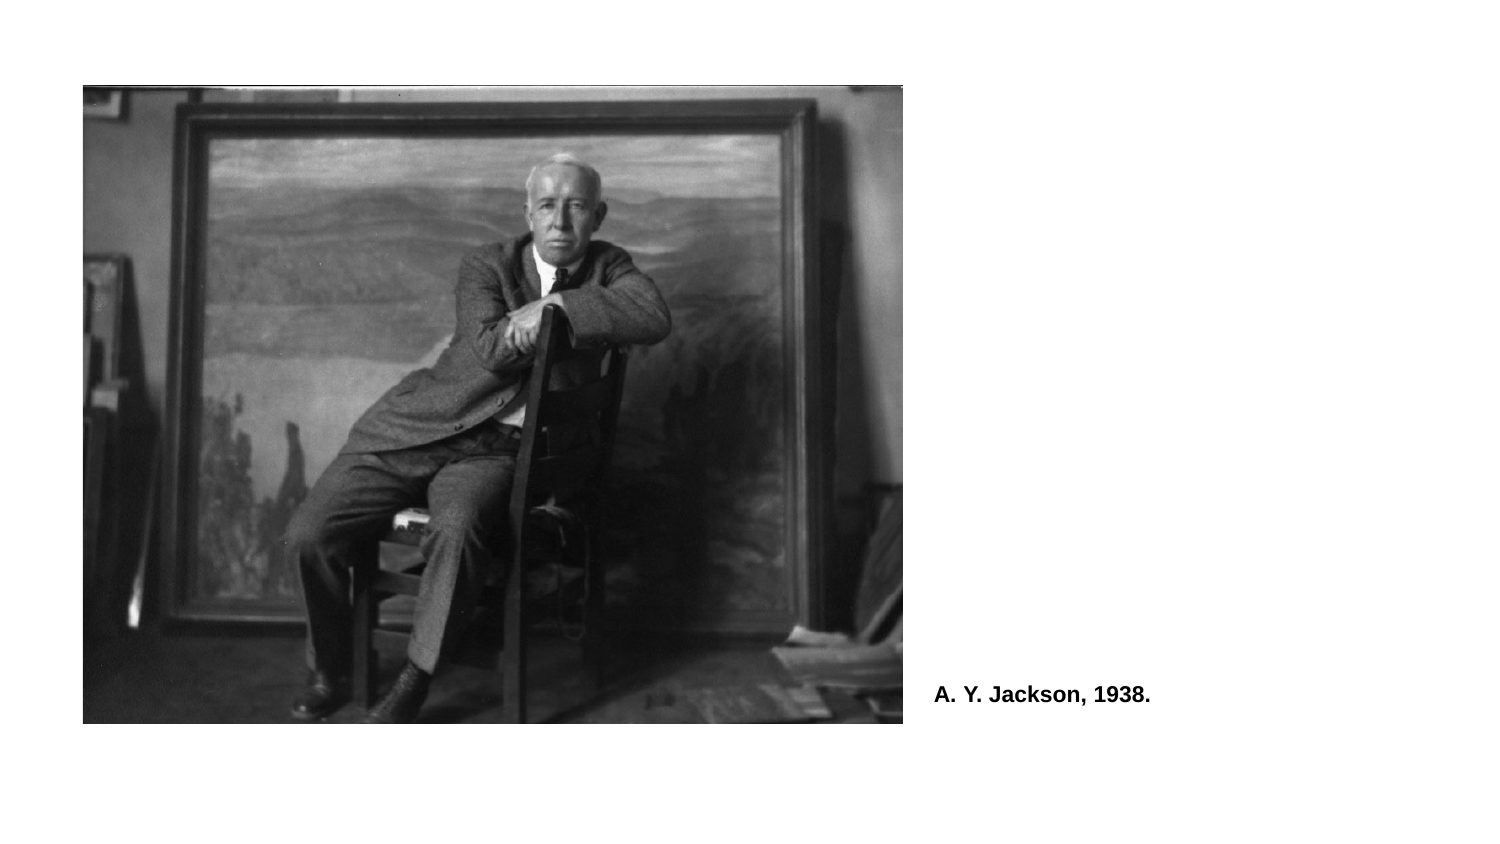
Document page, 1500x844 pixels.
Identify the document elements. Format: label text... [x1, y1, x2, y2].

text_box A. Y. Jackson, 1938. [918, 658, 1419, 724]
picture [82, 85, 904, 725]
